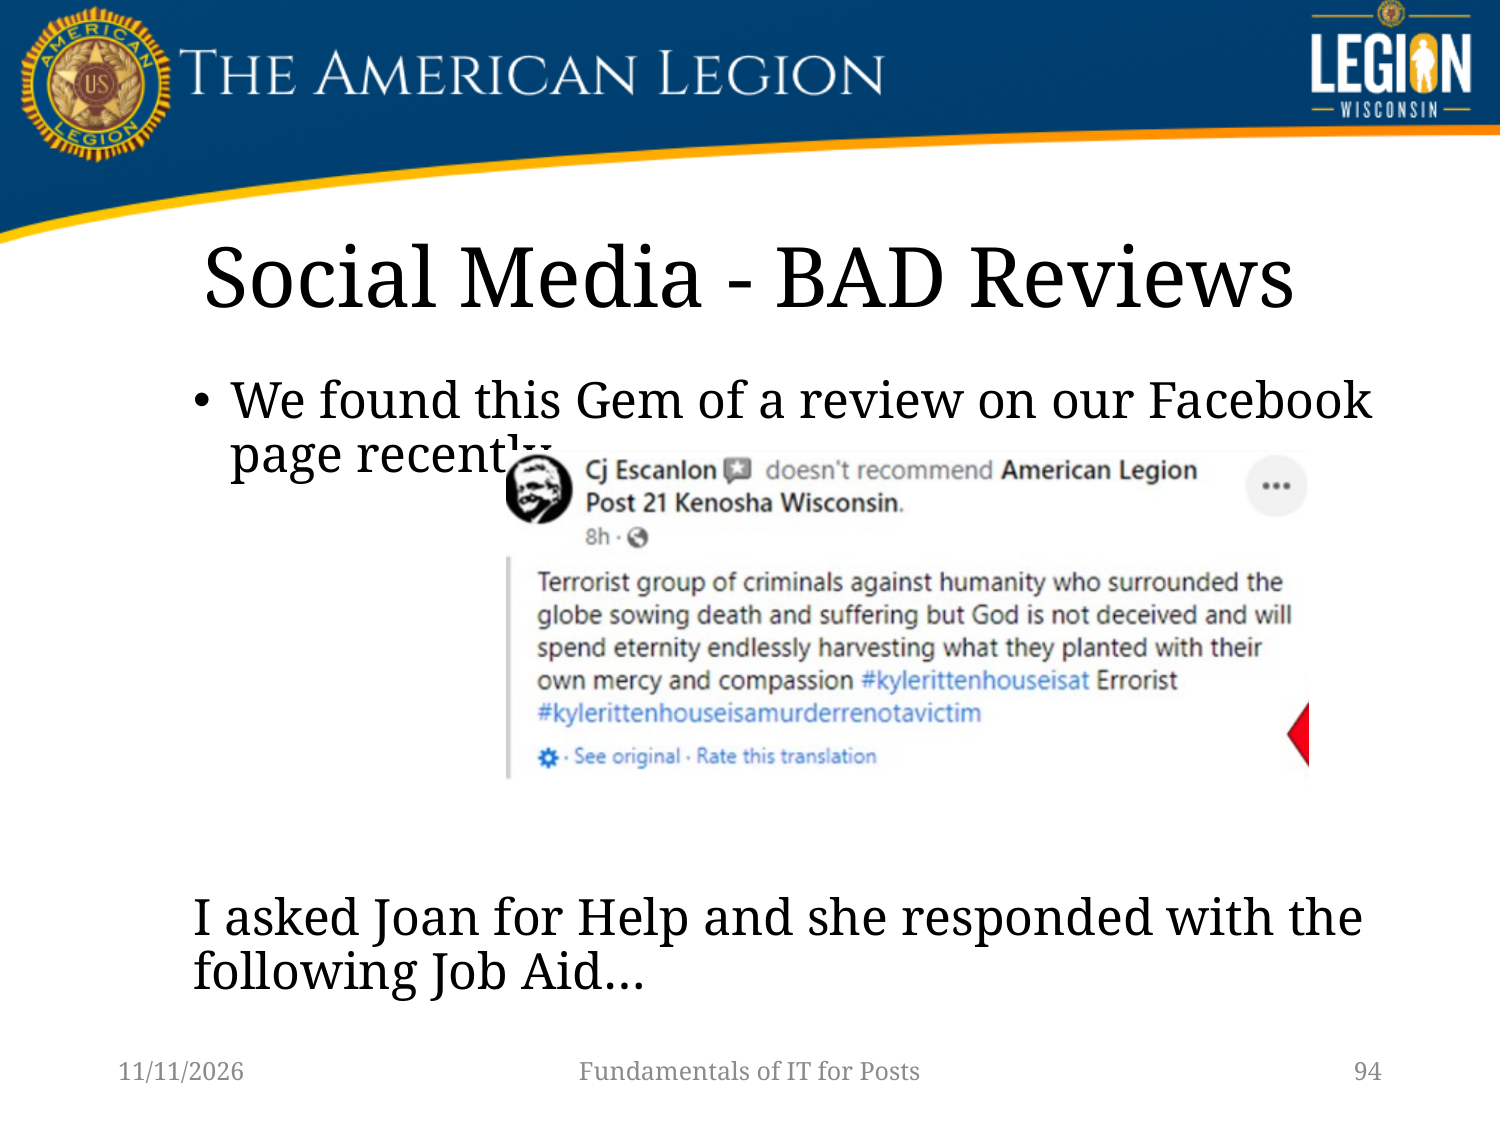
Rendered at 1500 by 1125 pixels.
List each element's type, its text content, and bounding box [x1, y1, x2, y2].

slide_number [103, 1042, 441, 1103]
list We found this Gem of a review on our Facebook page recently I asked Joan for Help and she responded with the following Job Aid… [103, 368, 1397, 1014]
footer Fundamentals of IT for Posts [496, 1042, 1004, 1103]
slide_number 94 [1059, 1042, 1397, 1103]
picture [0, 0, 1500, 1125]
title Social Media - BAD Reviews [103, 208, 1397, 354]
